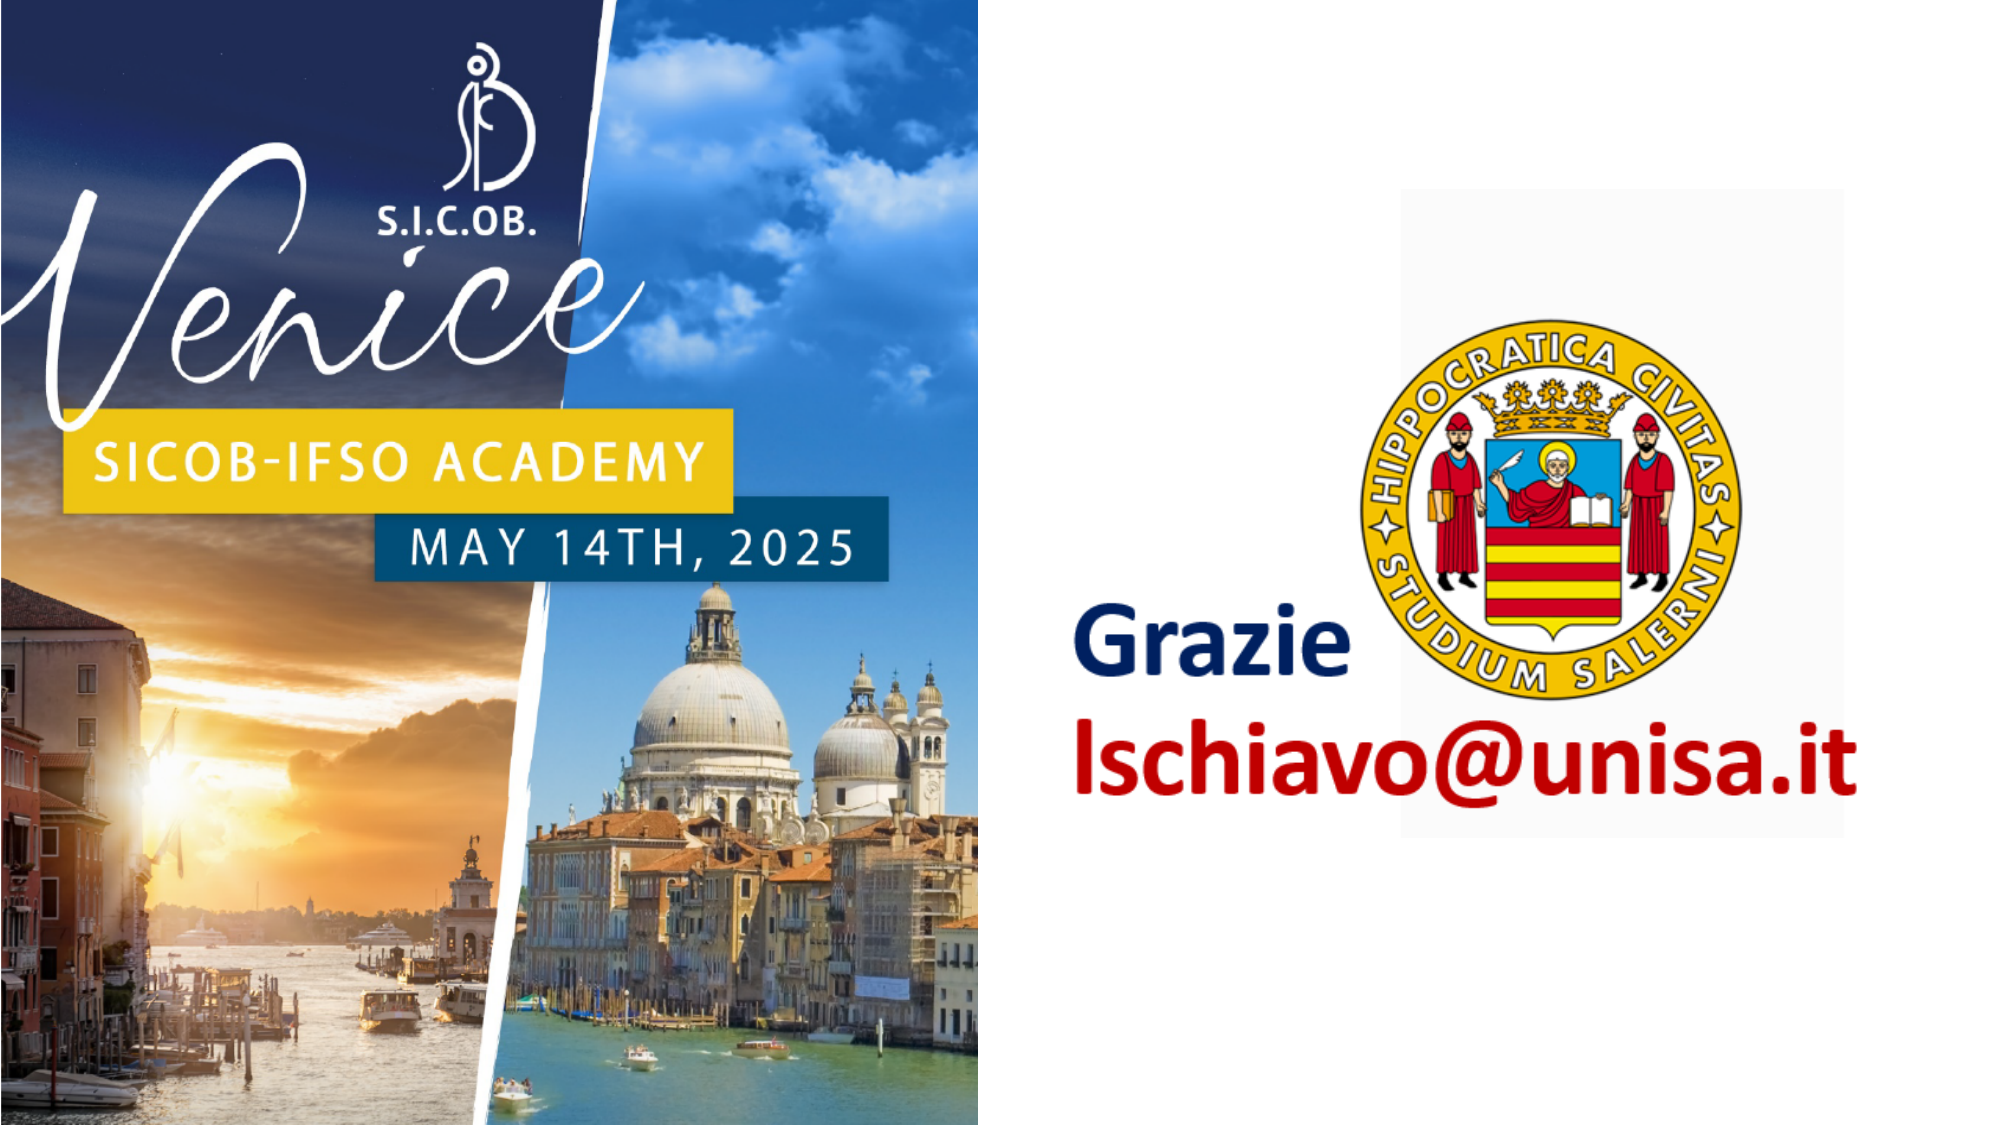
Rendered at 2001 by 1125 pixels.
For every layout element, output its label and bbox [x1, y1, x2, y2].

picture [0, 0, 979, 1125]
picture [999, 188, 1932, 839]
